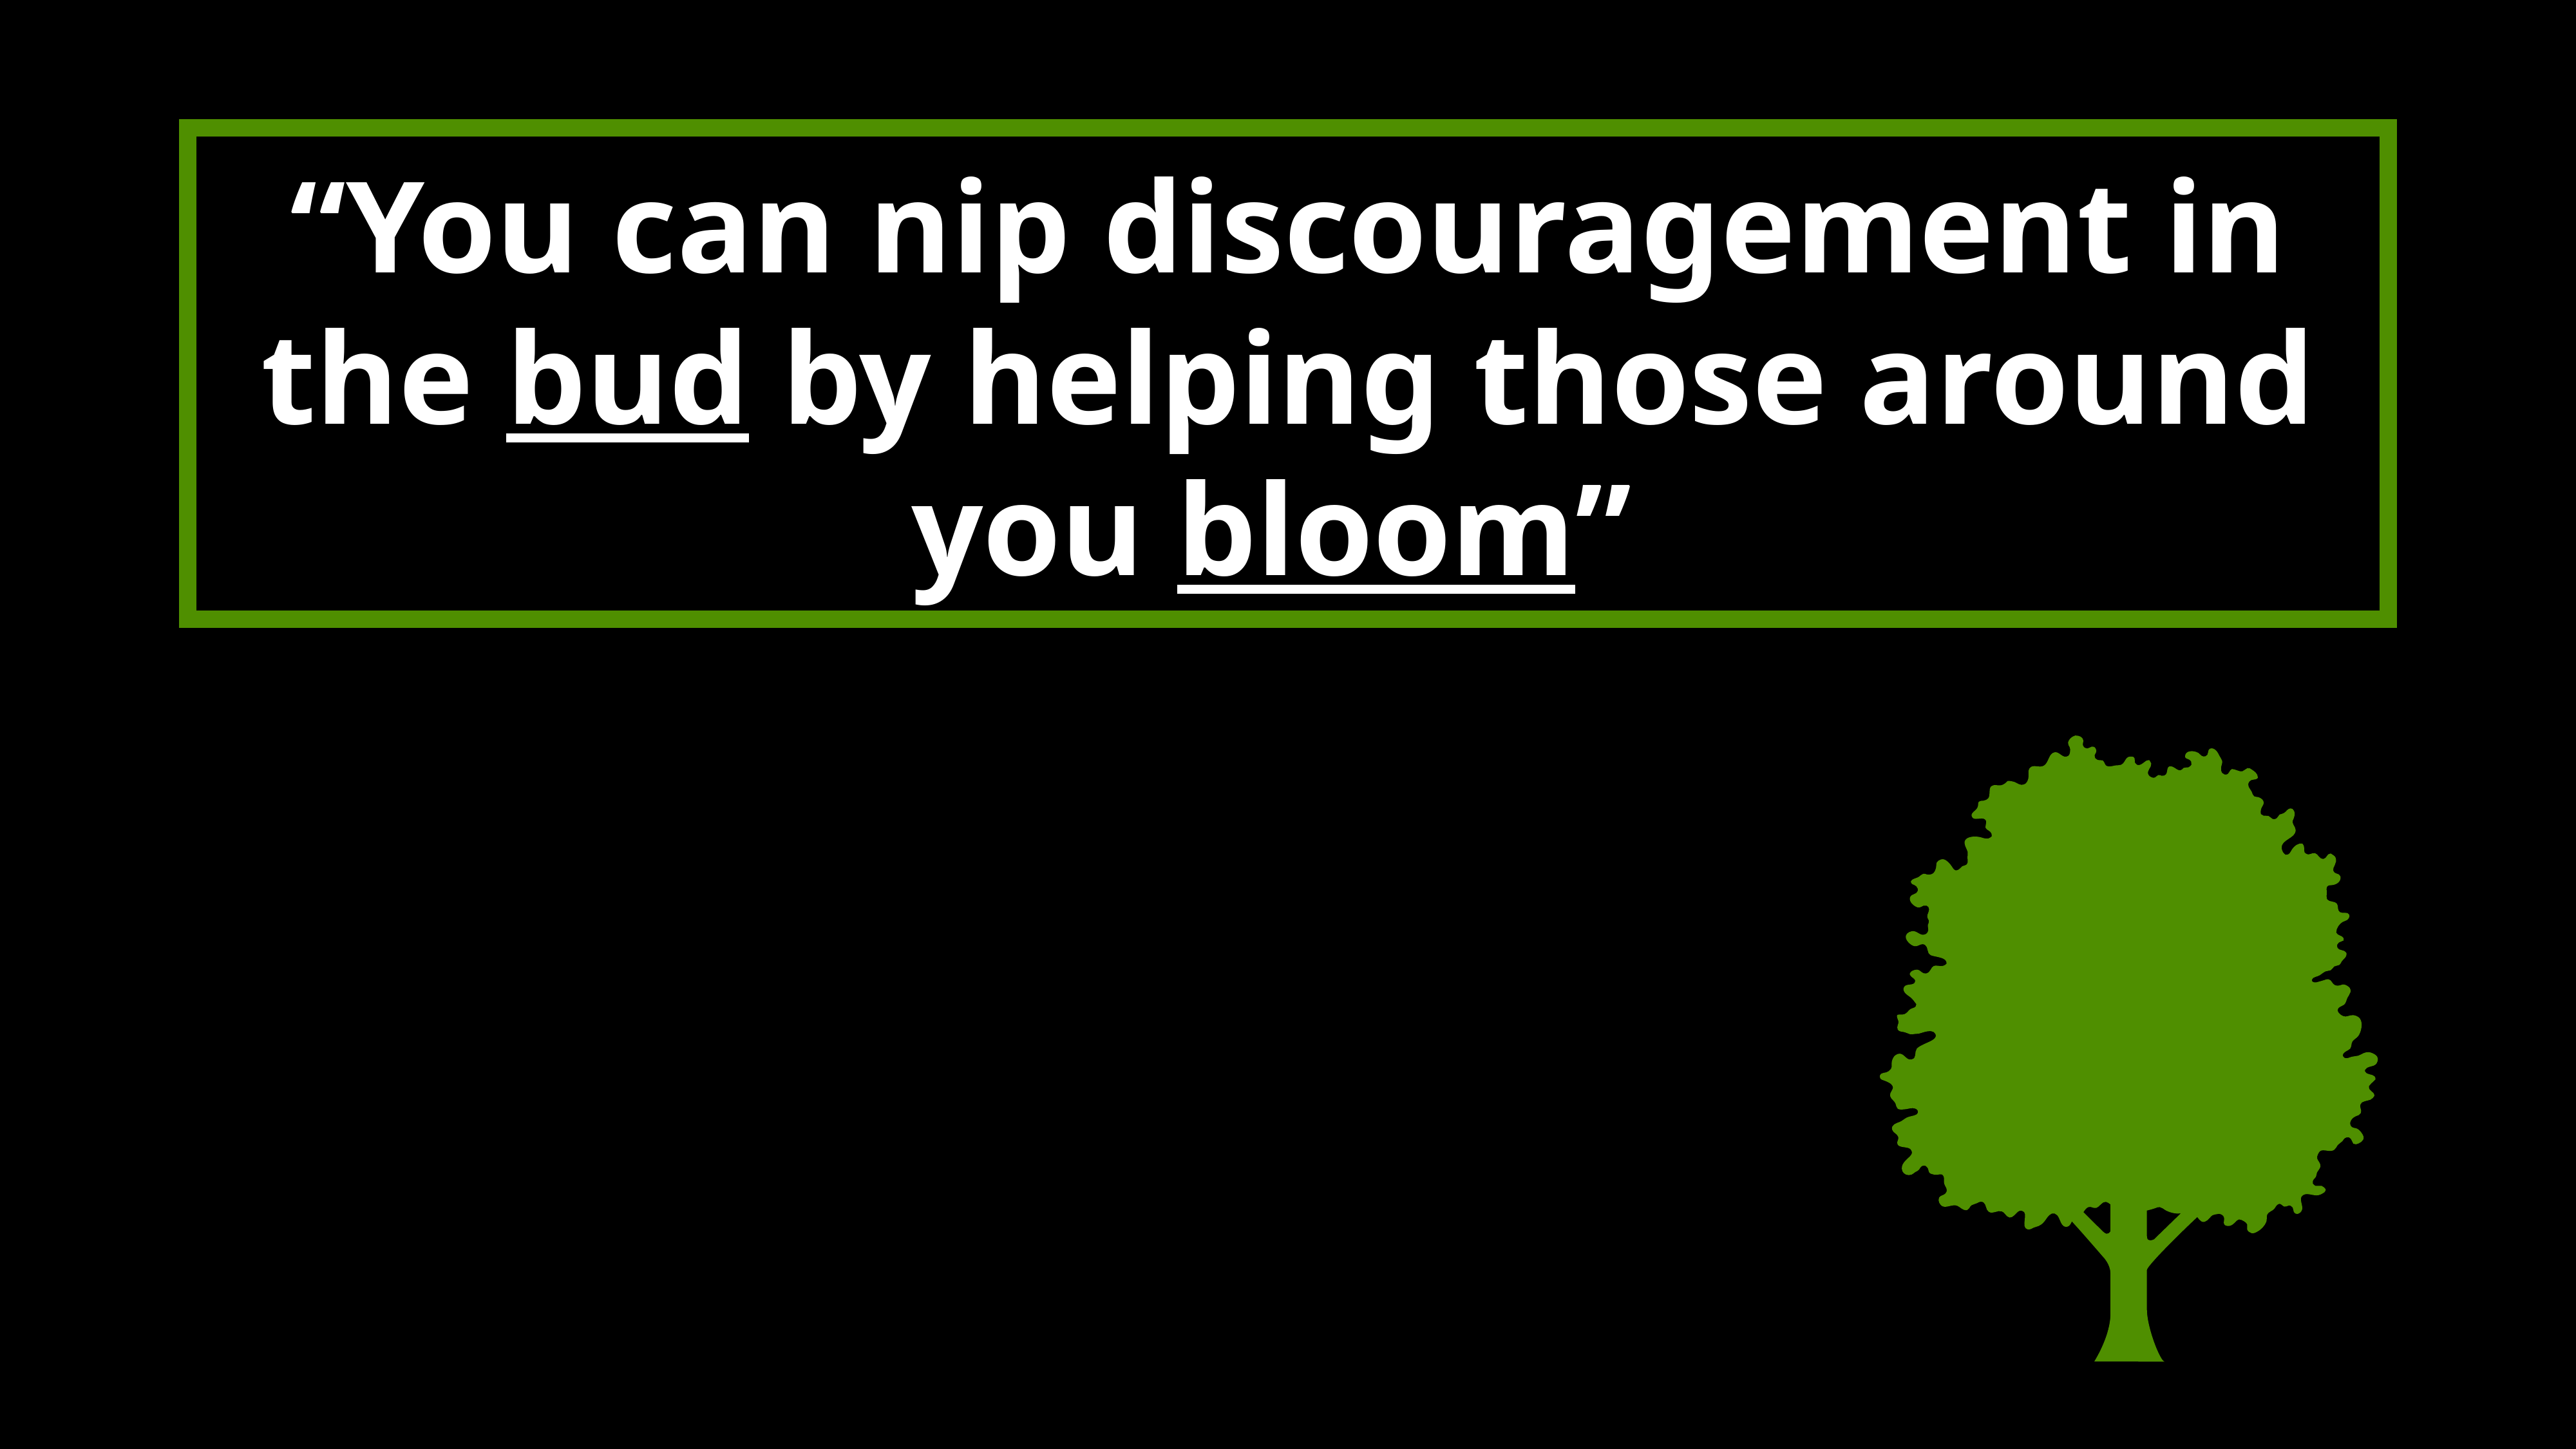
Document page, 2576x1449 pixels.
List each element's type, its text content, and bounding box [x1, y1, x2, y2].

title “You can nip discouragement in the bud by helping those around you bloom” [187, 128, 2389, 620]
text_box [1880, 735, 2378, 1362]
